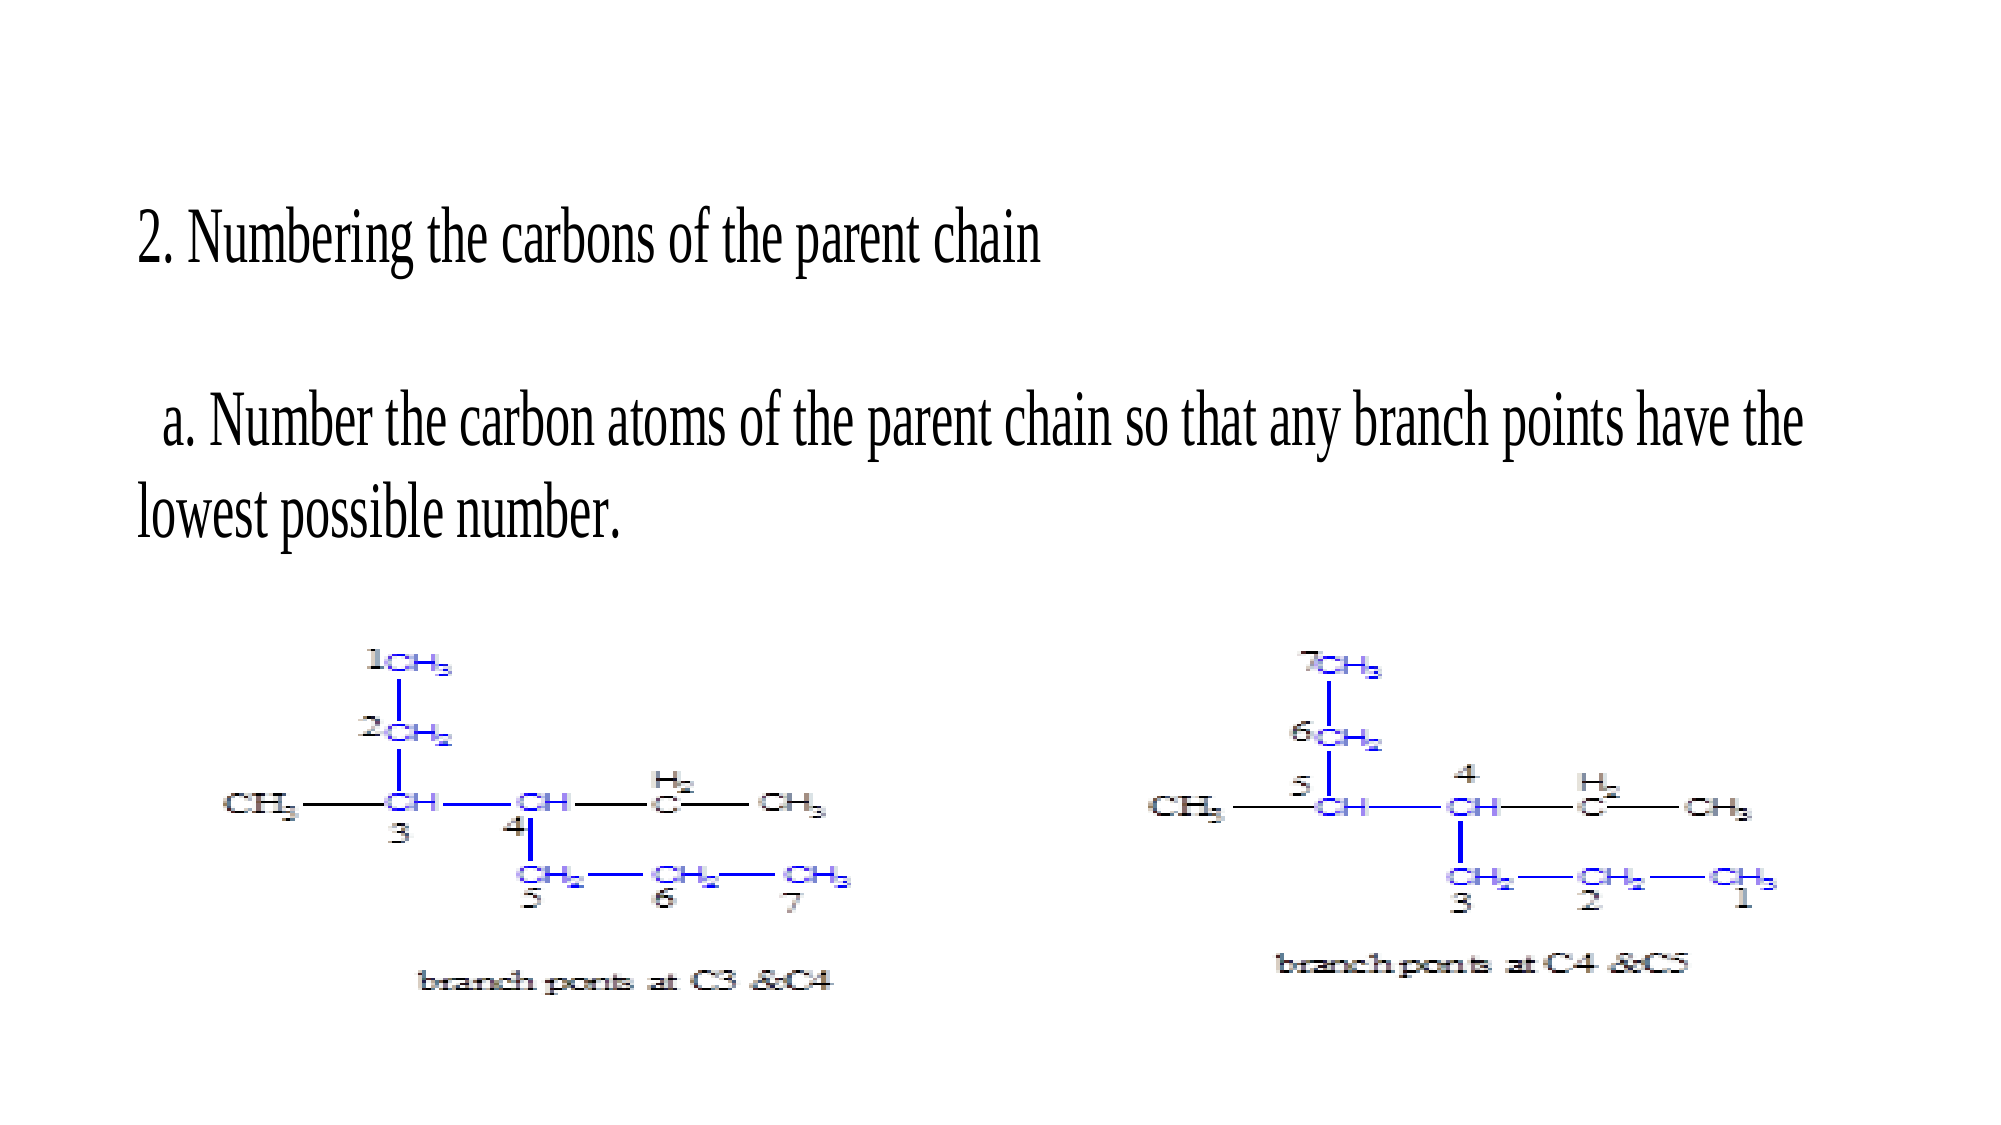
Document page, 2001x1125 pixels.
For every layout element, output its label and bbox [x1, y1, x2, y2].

picture [223, 647, 1786, 1003]
list [137, 190, 1863, 558]
